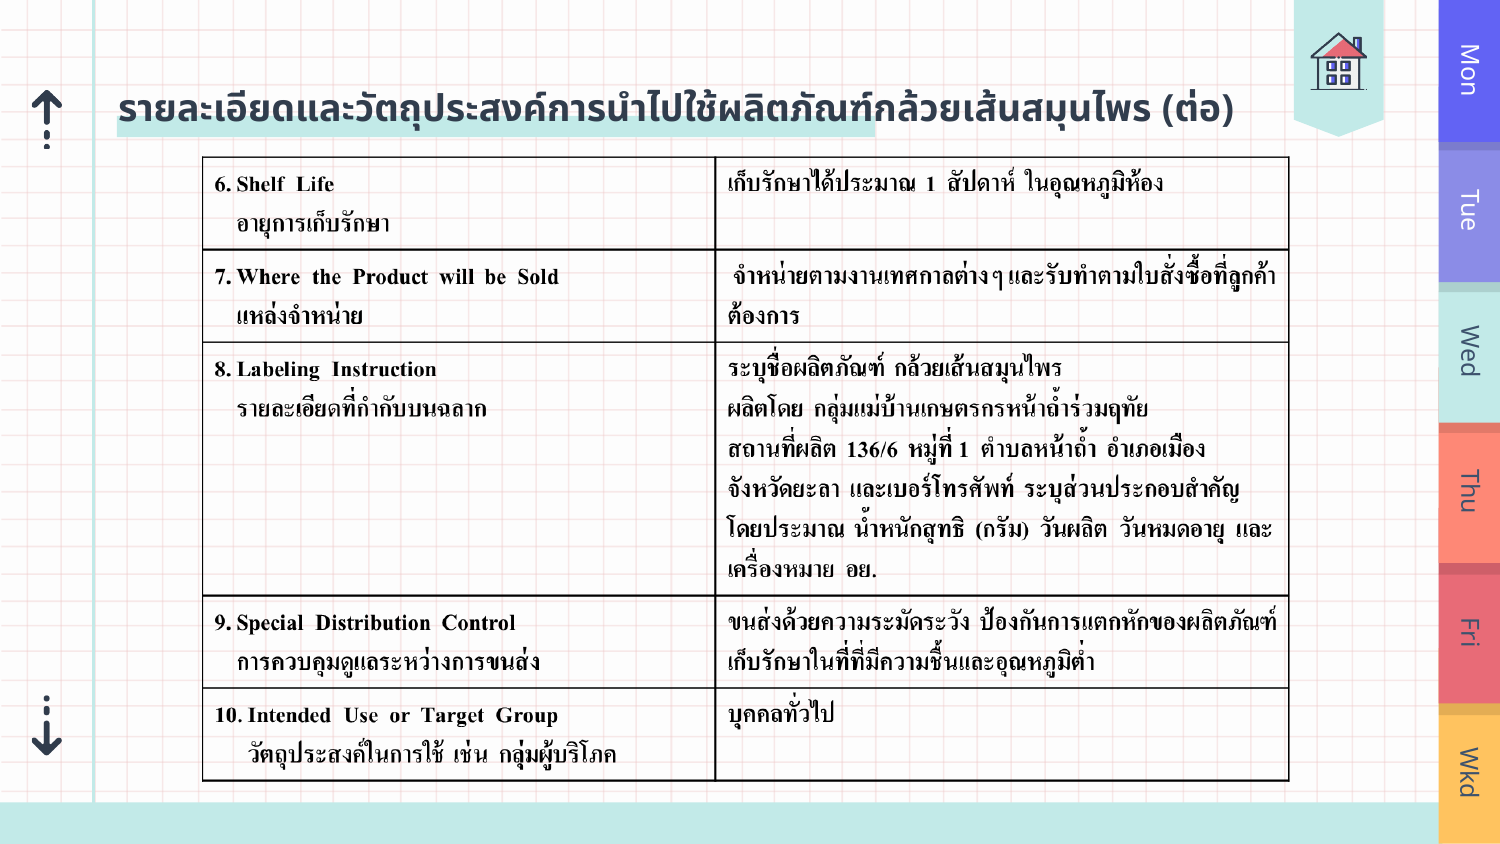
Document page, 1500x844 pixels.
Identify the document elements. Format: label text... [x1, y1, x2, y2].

text_box Mon [1444, 21, 1499, 119]
picture [31, 89, 63, 150]
title รายละเอียดและวัตถุประสงค์การนำไปใช้ผลิตภัณฑ์กล้วยเส้นสมุนไพร (ต่อ) [118, 59, 1294, 154]
picture [31, 695, 63, 756]
text_box Wkd [1442, 725, 1499, 822]
text_box Tue [1444, 162, 1499, 260]
text_box Thu [1444, 443, 1499, 541]
picture [1310, 32, 1368, 90]
text_box Wed [1444, 303, 1499, 400]
picture [193, 152, 1307, 796]
text_box Fri [1444, 584, 1499, 682]
